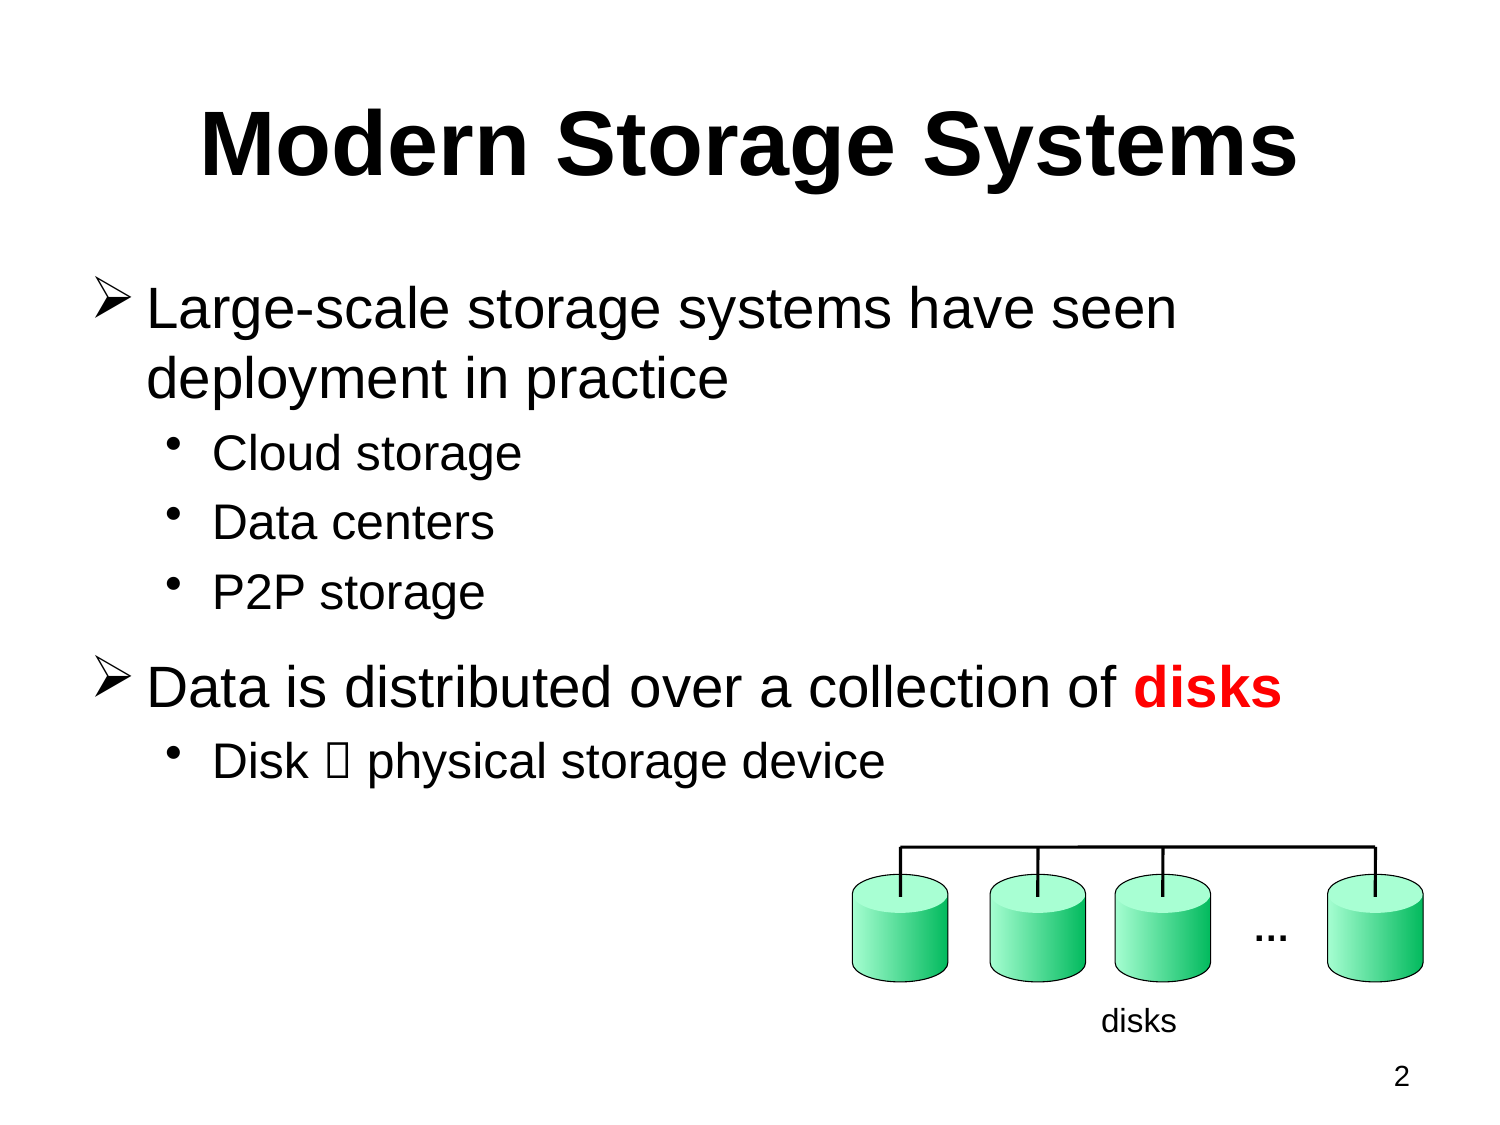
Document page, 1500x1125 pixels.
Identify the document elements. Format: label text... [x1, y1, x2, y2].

slide_number 2 [1074, 1055, 1425, 1103]
title Modern Storage Systems [75, 45, 1425, 233]
list Large-scale storage systems have seen deployment in practice Cloud storage Data centers P2P storage Data is distributed over a collection of disks Disk  physical storage device [75, 262, 1425, 1005]
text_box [849, 846, 1426, 1048]
